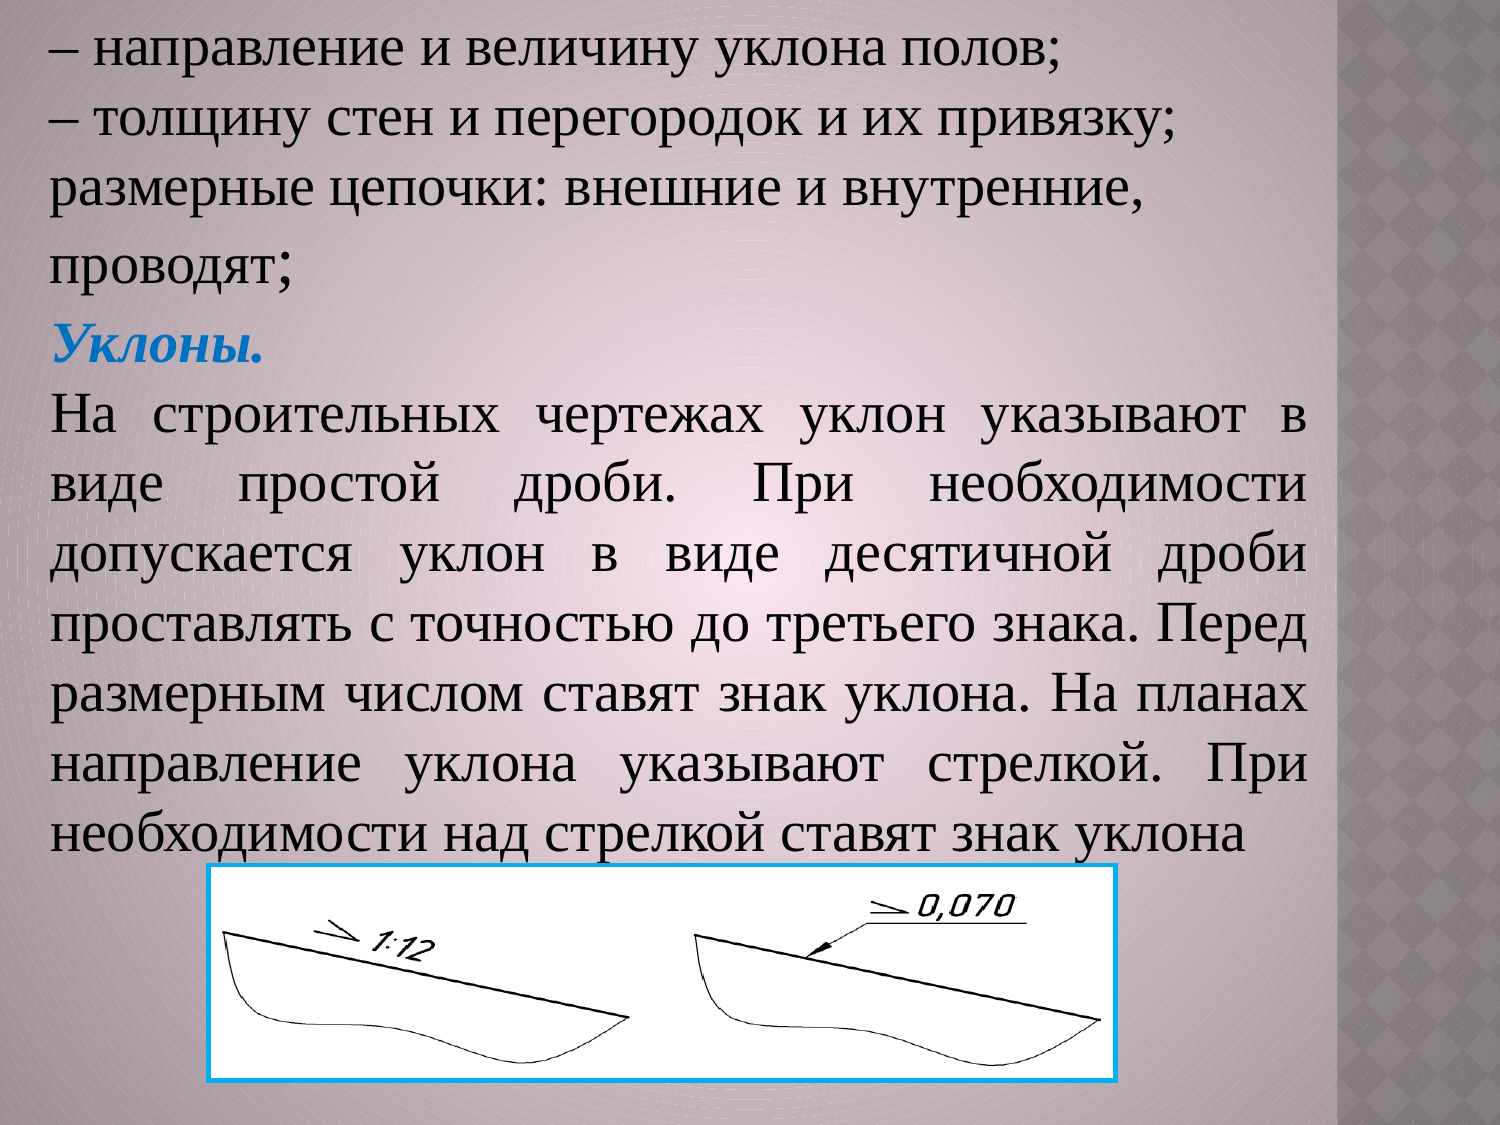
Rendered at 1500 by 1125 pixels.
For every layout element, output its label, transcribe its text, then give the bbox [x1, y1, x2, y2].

text_box Уклоны. На строительных чертежах уклон указывают в виде простой дроби. При необходимости допускается уклон в виде десятичной дроби проставлять с точностью до третьего знака. Перед размерным числом ставят знак уклона. На планах направление уклона указывают стрелкой. При необходимости над стрелкой ставят знак уклона [35, 296, 1325, 941]
picture [212, 868, 1112, 1077]
text_box – направление и величину уклона полов; – толщину стен и перегородок и их привязку; размерные цепочки: внешние и внутренние, проводят; [35, 0, 1325, 296]
